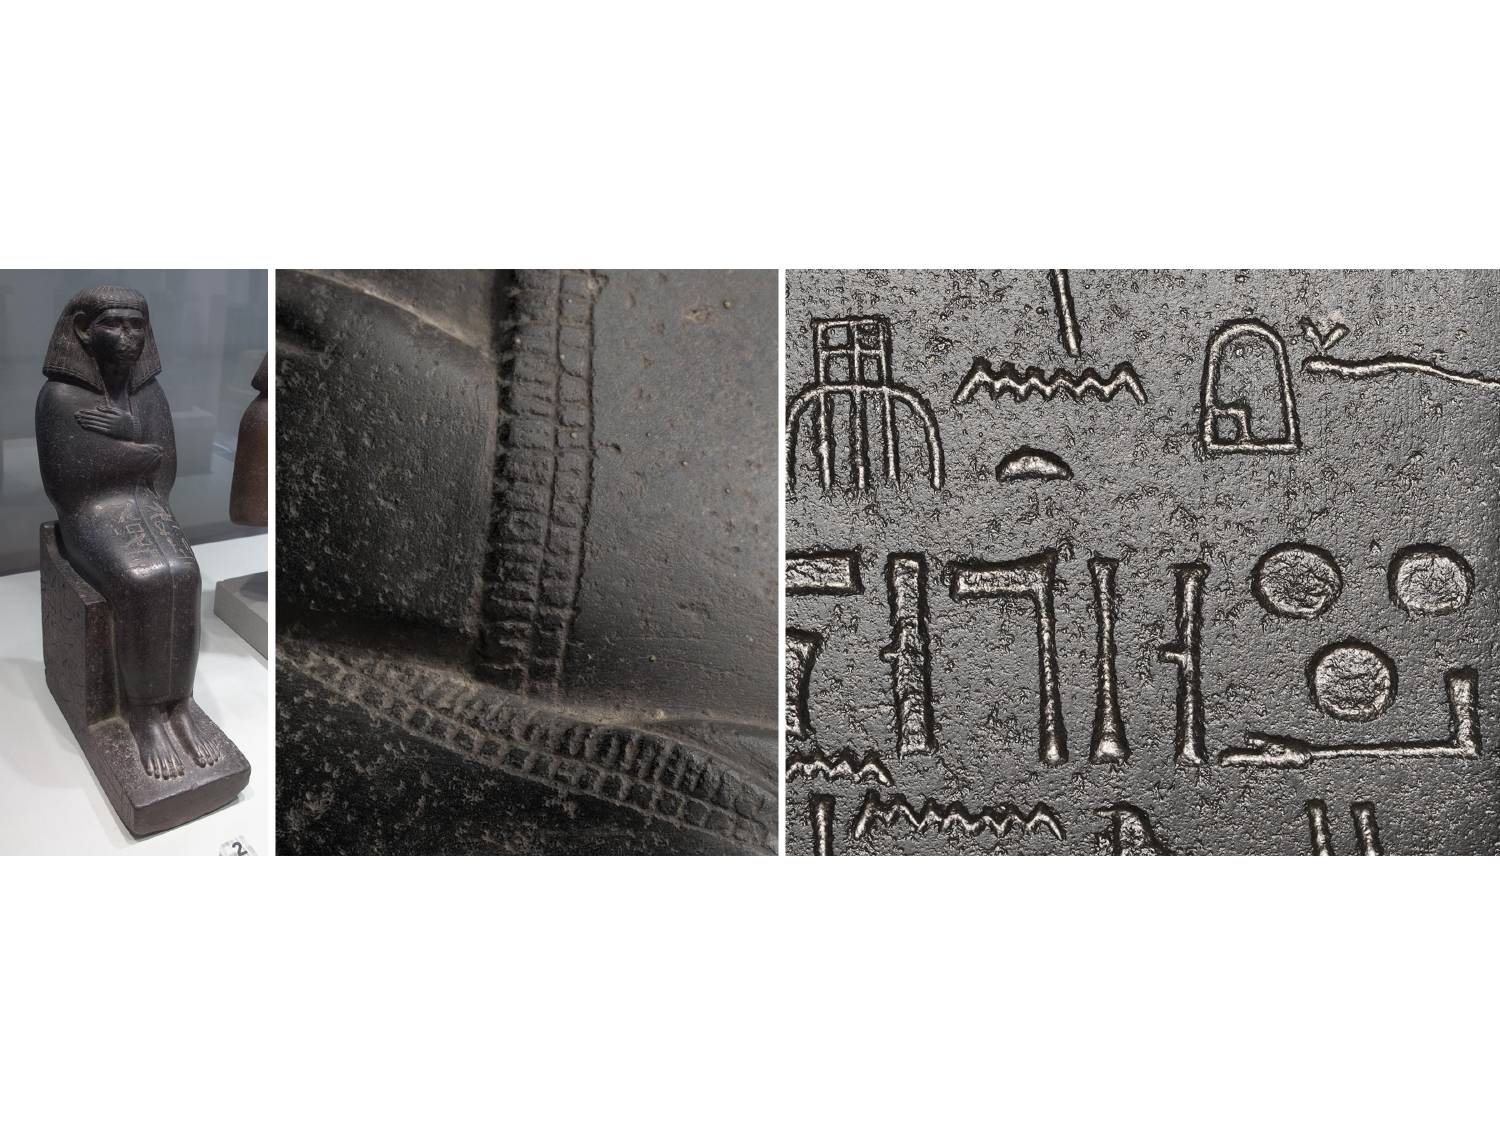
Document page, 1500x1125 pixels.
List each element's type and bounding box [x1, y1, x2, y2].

picture [0, 268, 1500, 856]
